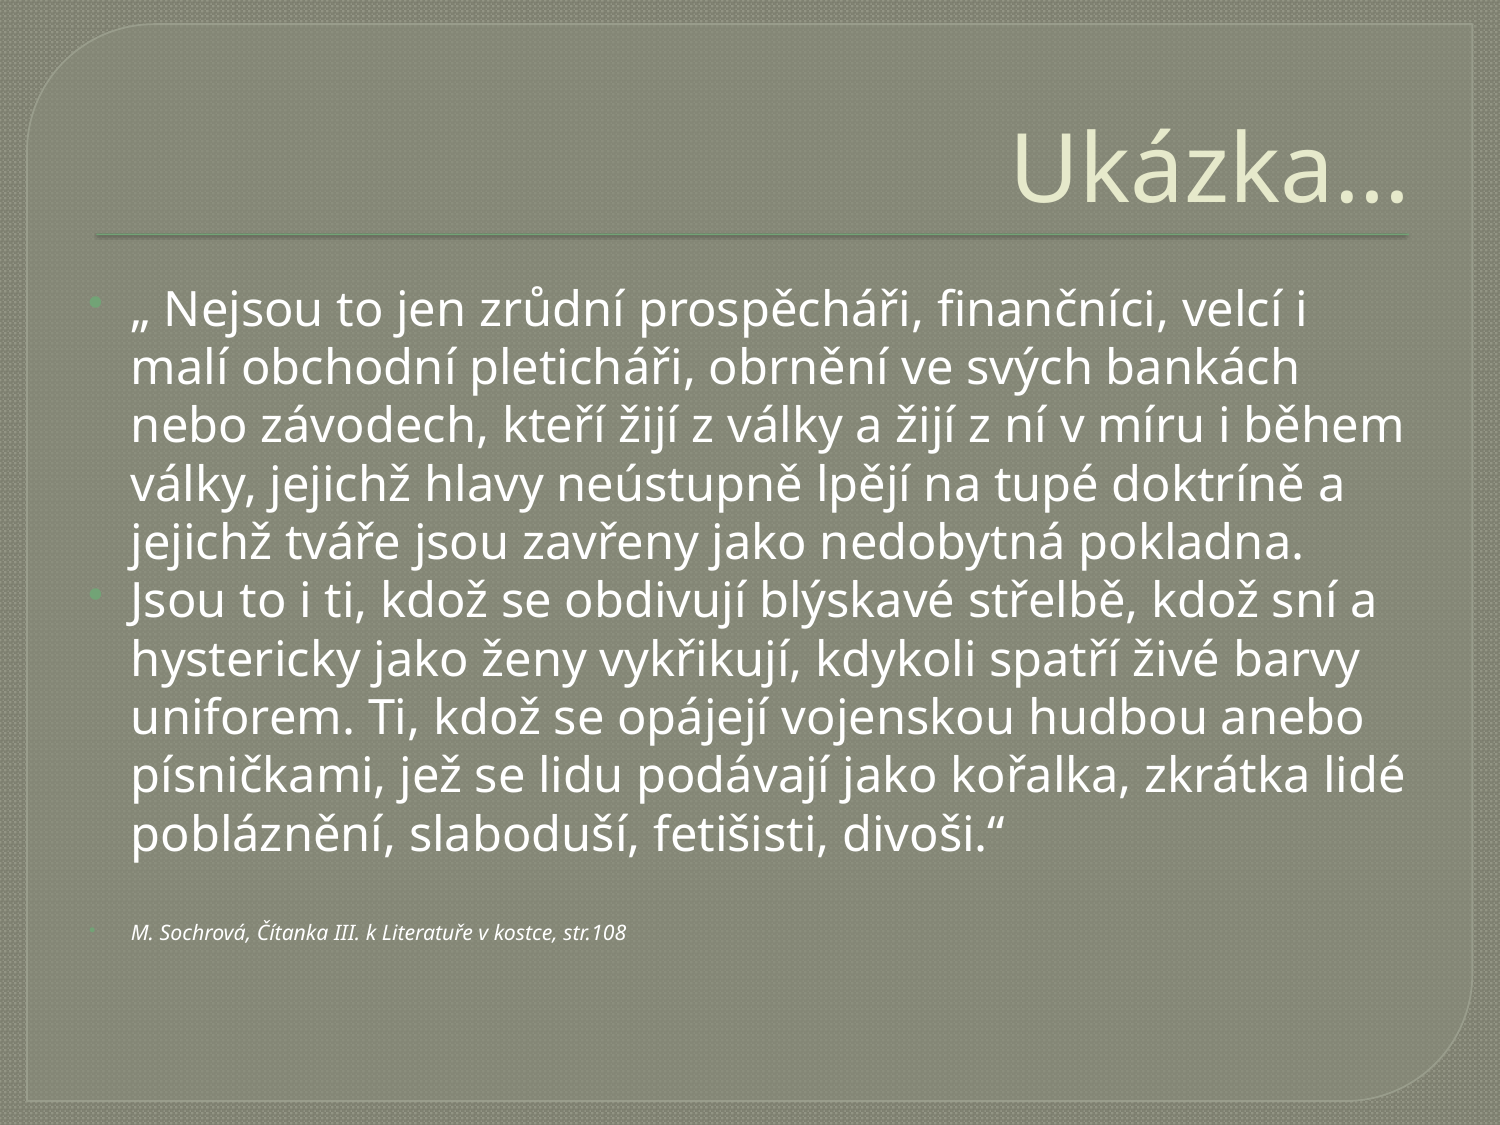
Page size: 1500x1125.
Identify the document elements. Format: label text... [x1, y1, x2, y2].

list „ Nejsou to jen zrůdní prospěcháři, finančníci, velcí i malí obchodní pleticháři, obrnění ve svých bankách nebo závodech, kteří žijí z války a žijí z ní v míru i během války, jejichž hlavy neústupně lpějí na tupé doktríně a jejichž tváře jsou zavřeny jako nedobytná pokladna. Jsou to i ti, kdož se obdivují blýskavé střelbě, kdož sní a hystericky jako ženy vykřikují, kdykoli spatří živé barvy uniforem. Ti, kdož se opájejí vojenskou hudbou anebo písničkami, jež se lidu podávají jako kořalka, zkrátka lidé pobláznění, slaboduší, fetišisti, divoši.“ M. Sochrová, Čítanka III. k Literatuře v kostce, str.108 [75, 270, 1425, 1013]
title Ukázka… [75, 41, 1425, 230]
